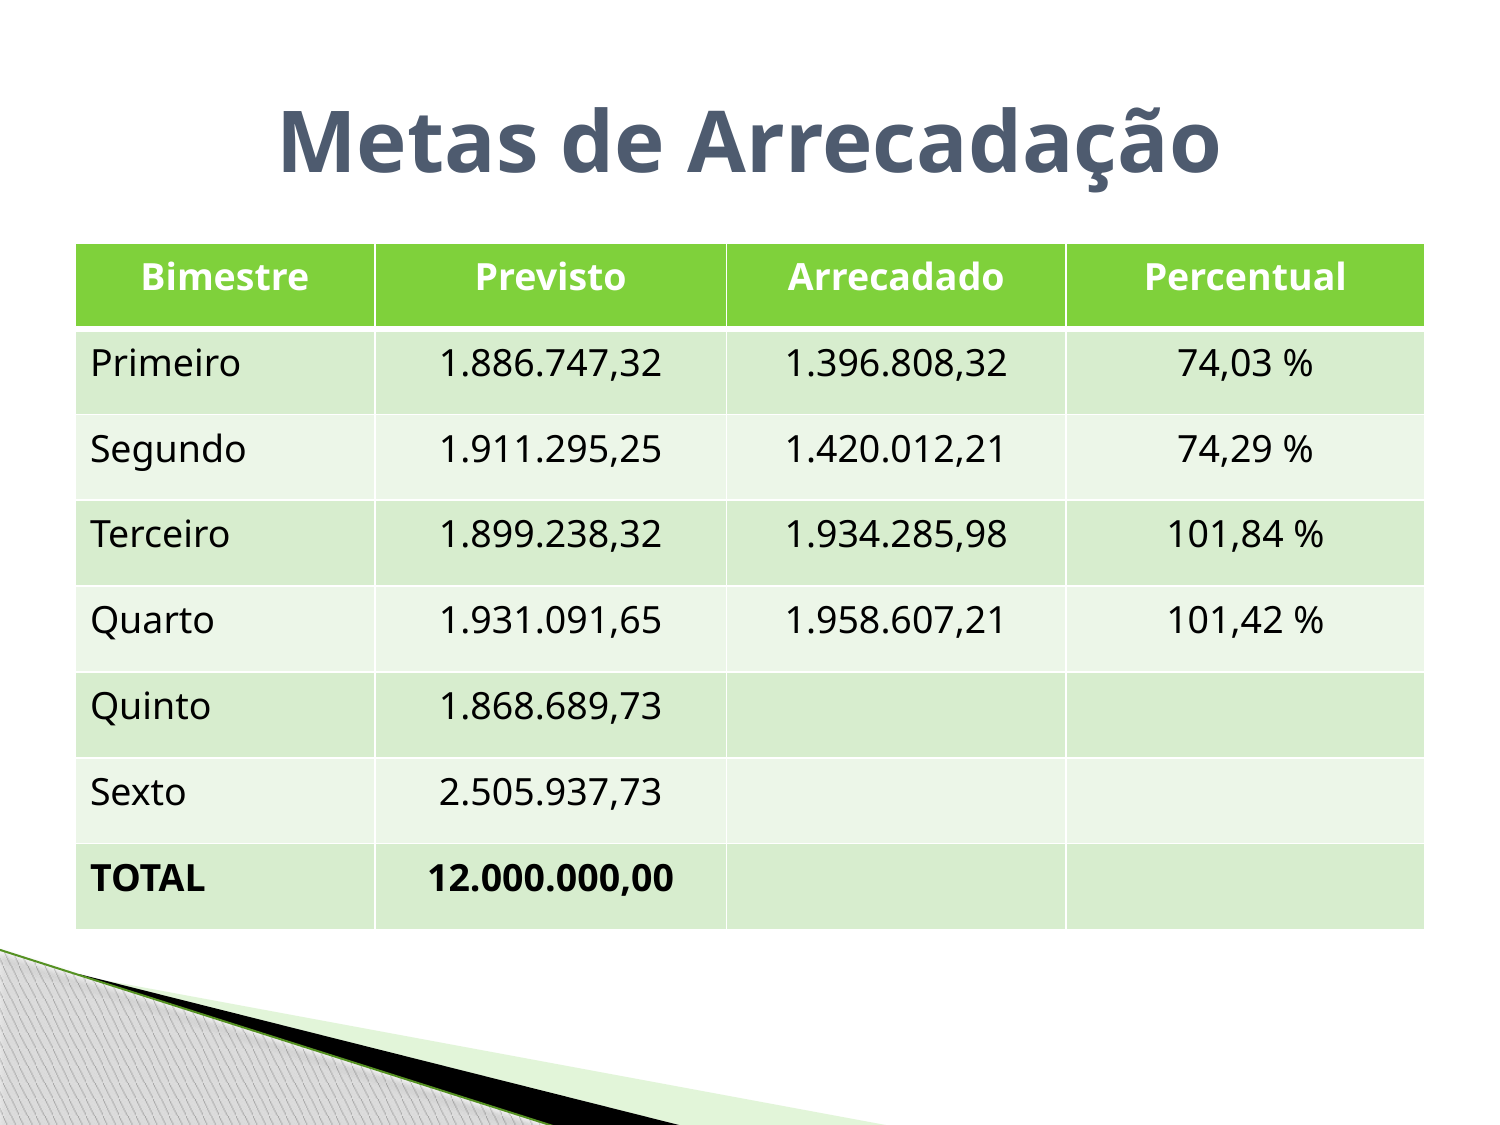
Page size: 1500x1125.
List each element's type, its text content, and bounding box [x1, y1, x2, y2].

table_cell 1.396.808,32 [727, 332, 1065, 414]
table_cell Quarto [76, 587, 374, 671]
table_cell 74,03 % [1067, 332, 1424, 414]
table_cell 1.931.091,65 [376, 587, 726, 671]
table_cell Primeiro [76, 332, 374, 414]
title Metas de Arrecadação [75, 45, 1425, 233]
table_cell 1.868.689,73 [376, 673, 726, 757]
table_header Percentual [1067, 244, 1424, 326]
table_cell [727, 673, 1065, 757]
table_cell 74,29 % [1067, 415, 1424, 499]
table_header Previsto [376, 244, 726, 326]
table_cell 1.886.747,32 [376, 332, 726, 414]
table_cell [1067, 673, 1424, 757]
table_cell [727, 759, 1065, 843]
table_cell [1067, 759, 1424, 843]
table_cell 2.505.937,73 [376, 759, 726, 843]
table_header Arrecadado [727, 244, 1065, 326]
table_cell [727, 844, 1065, 929]
table_cell 101,84 % [1067, 501, 1424, 585]
table_cell 1.911.295,25 [376, 415, 726, 499]
table_cell Segundo [76, 415, 374, 499]
table_cell Quinto [76, 673, 374, 757]
table_cell 1.958.607,21 [727, 587, 1065, 671]
table_cell TOTAL [76, 844, 374, 929]
table_cell Sexto [76, 759, 374, 843]
table_cell [1067, 844, 1424, 929]
table_header Bimestre [76, 244, 374, 326]
table_cell 1.899.238,32 [376, 501, 726, 585]
table_cell 101,42 % [1067, 587, 1424, 671]
table_cell 1.934.285,98 [727, 501, 1065, 585]
table_cell Terceiro [76, 501, 374, 585]
table_cell 12.000.000,00 [376, 844, 726, 929]
table_cell 1.420.012,21 [727, 415, 1065, 499]
